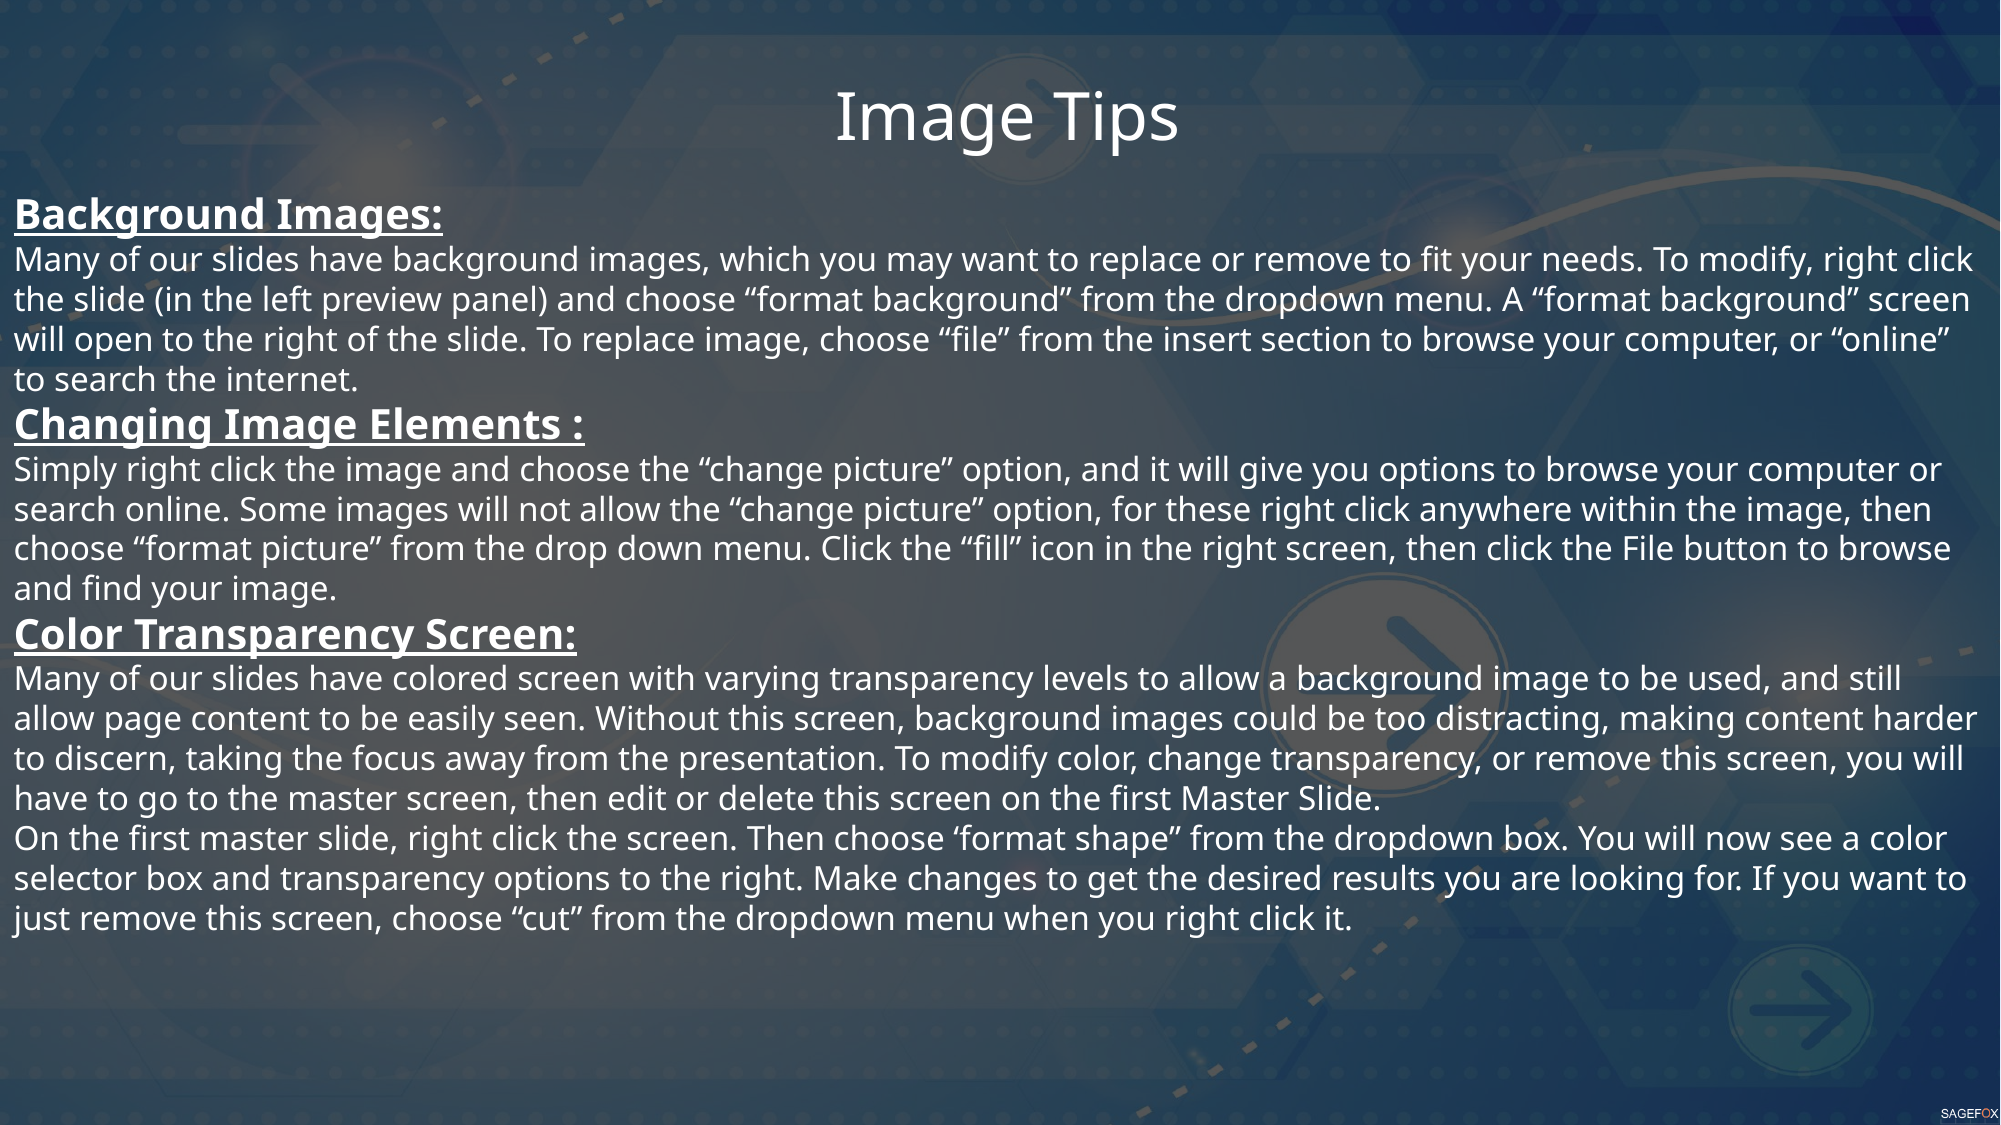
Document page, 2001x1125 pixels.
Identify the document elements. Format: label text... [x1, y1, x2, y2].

title Image Tips [597, 59, 1420, 177]
text_box Background Images: Many of our slides have background images, which you may want to replace or remove to fit your needs. To modify, right click the slide (in the left preview panel) and choose “format background” from the dropdown menu. A “format background” screen will open to the right of the slide. To replace image, choose “file” from the insert section to browse your computer, or “online” to search the internet. Changing Image Elements : Simply right click the image and choose the “change picture” option, and it will give you options to browse your computer or search online. Some images will not allow the “change picture” option, for these right click anywhere within the image, then choose “format picture” from the drop down menu. Click the “fill” icon in the right screen, then click the File button to browse and find your image. Color Transparency Screen: Many of our slides have colored screen with varying transparency levels to allow a background image to be used, and still allow page content to be easily seen. Without this screen, background images could be too distracting, making content harder to discern, taking the focus away from the presentation. To modify color, change transparency, or remove this screen, you will have to go to the master screen, then edit or delete this screen on the first Master Slide. On the first master slide, right click the screen. Then choose ‘format shape” from the dropdown box. You will now see a color selector box and transparency options to the right. Make changes to get the desired results you are looking for. If you want to just remove this screen, choose “cut” from the dropdown menu when you right click it. [0, 0, 2000, 1125]
